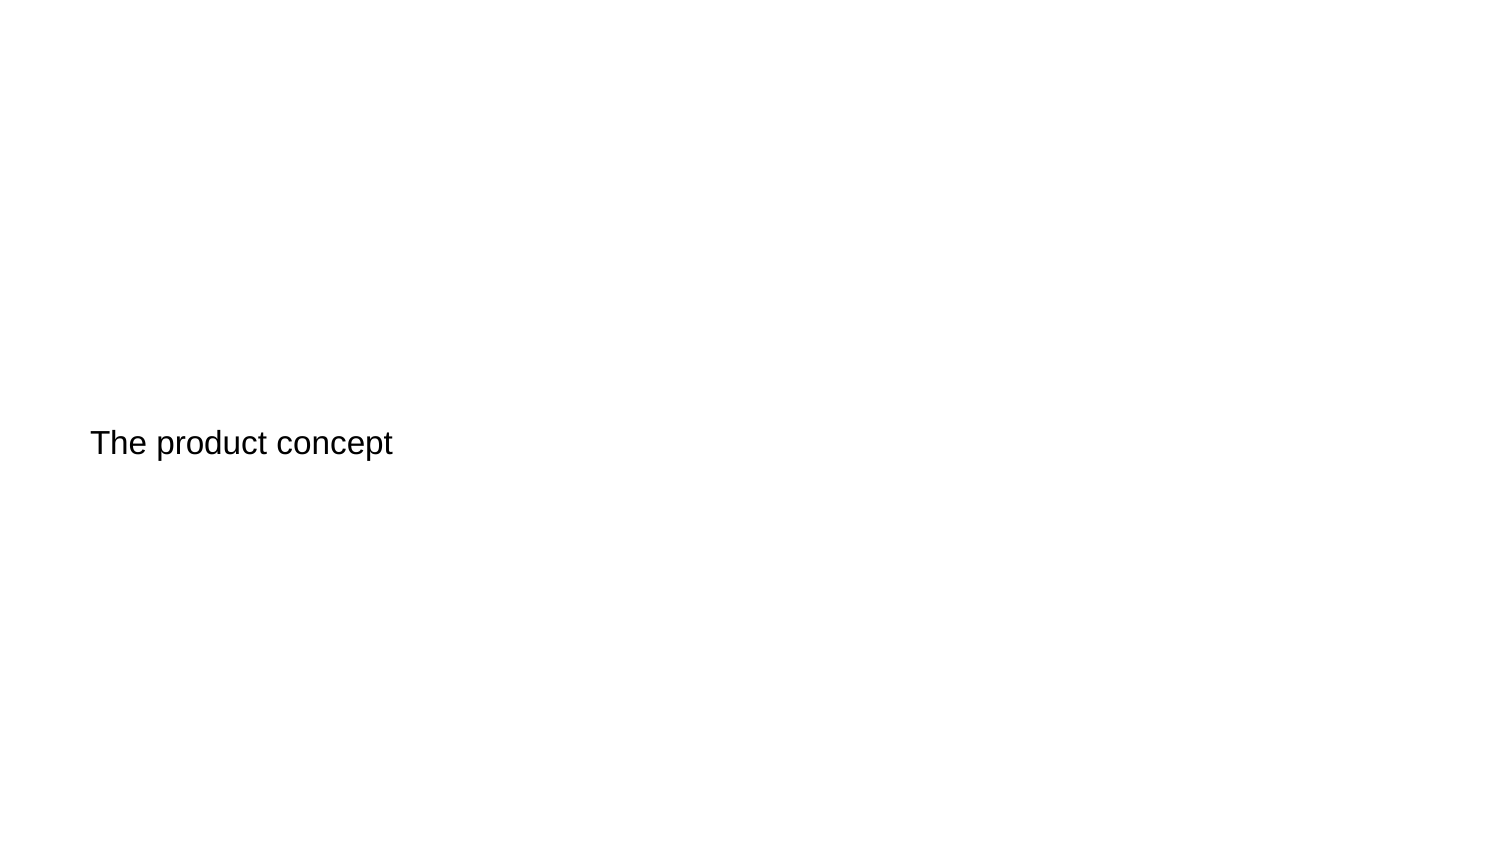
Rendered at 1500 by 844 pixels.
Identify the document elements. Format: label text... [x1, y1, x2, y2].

title The product concept [75, 331, 1425, 472]
